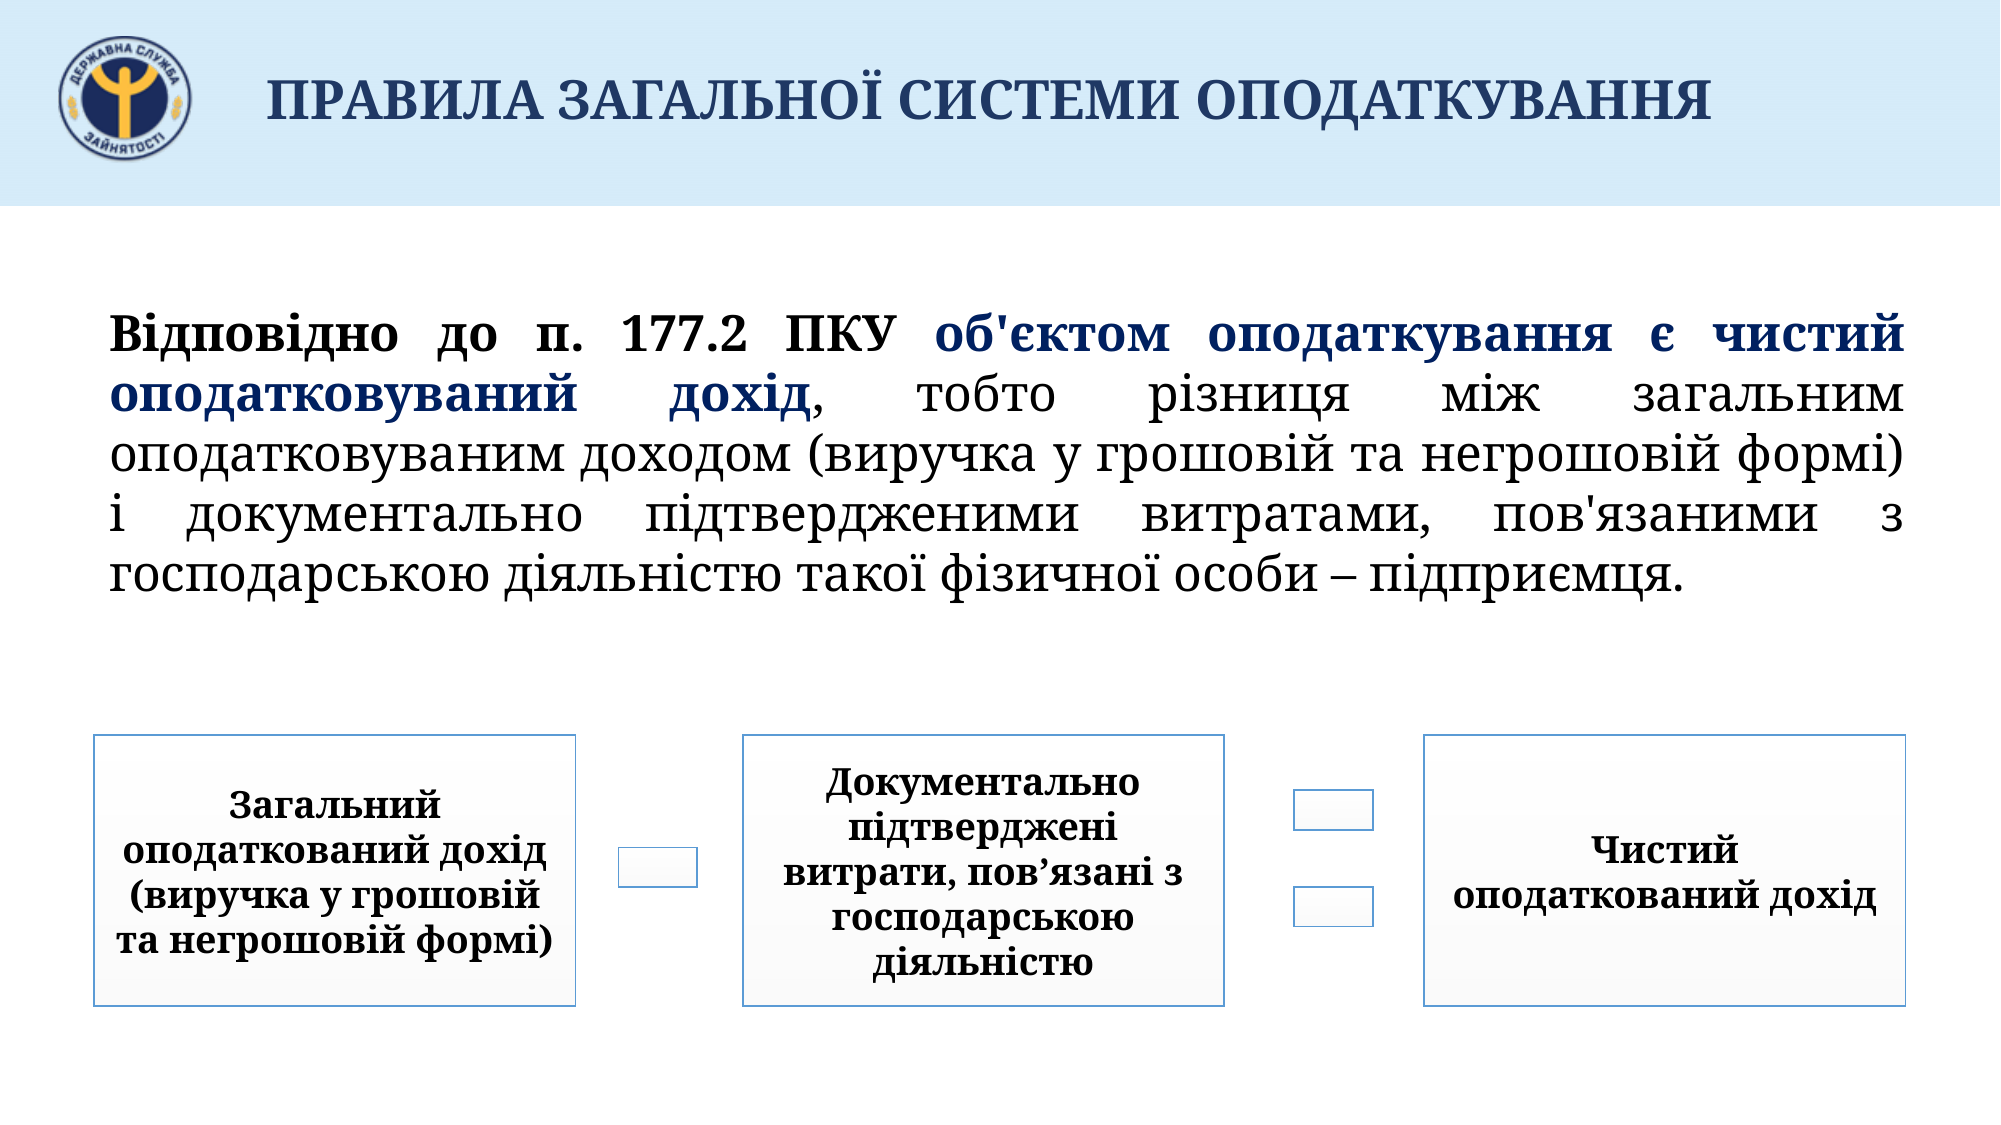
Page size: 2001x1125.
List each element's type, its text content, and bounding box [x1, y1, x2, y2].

picture [0, 0, 2000, 207]
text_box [93, 734, 1906, 1007]
text_box Відповідно до п. 177.2 ПКУ об'єктом оподаткування є чистий оподатковуваний дохід, тобто різниця між загальним оподатковуваним доходом (виручка у грошовій та негрошовій формі) і документально підтвердженими витратами, пов'язаними з господарською діяльністю такої фізичної особи – підприємця. [94, 293, 1920, 609]
